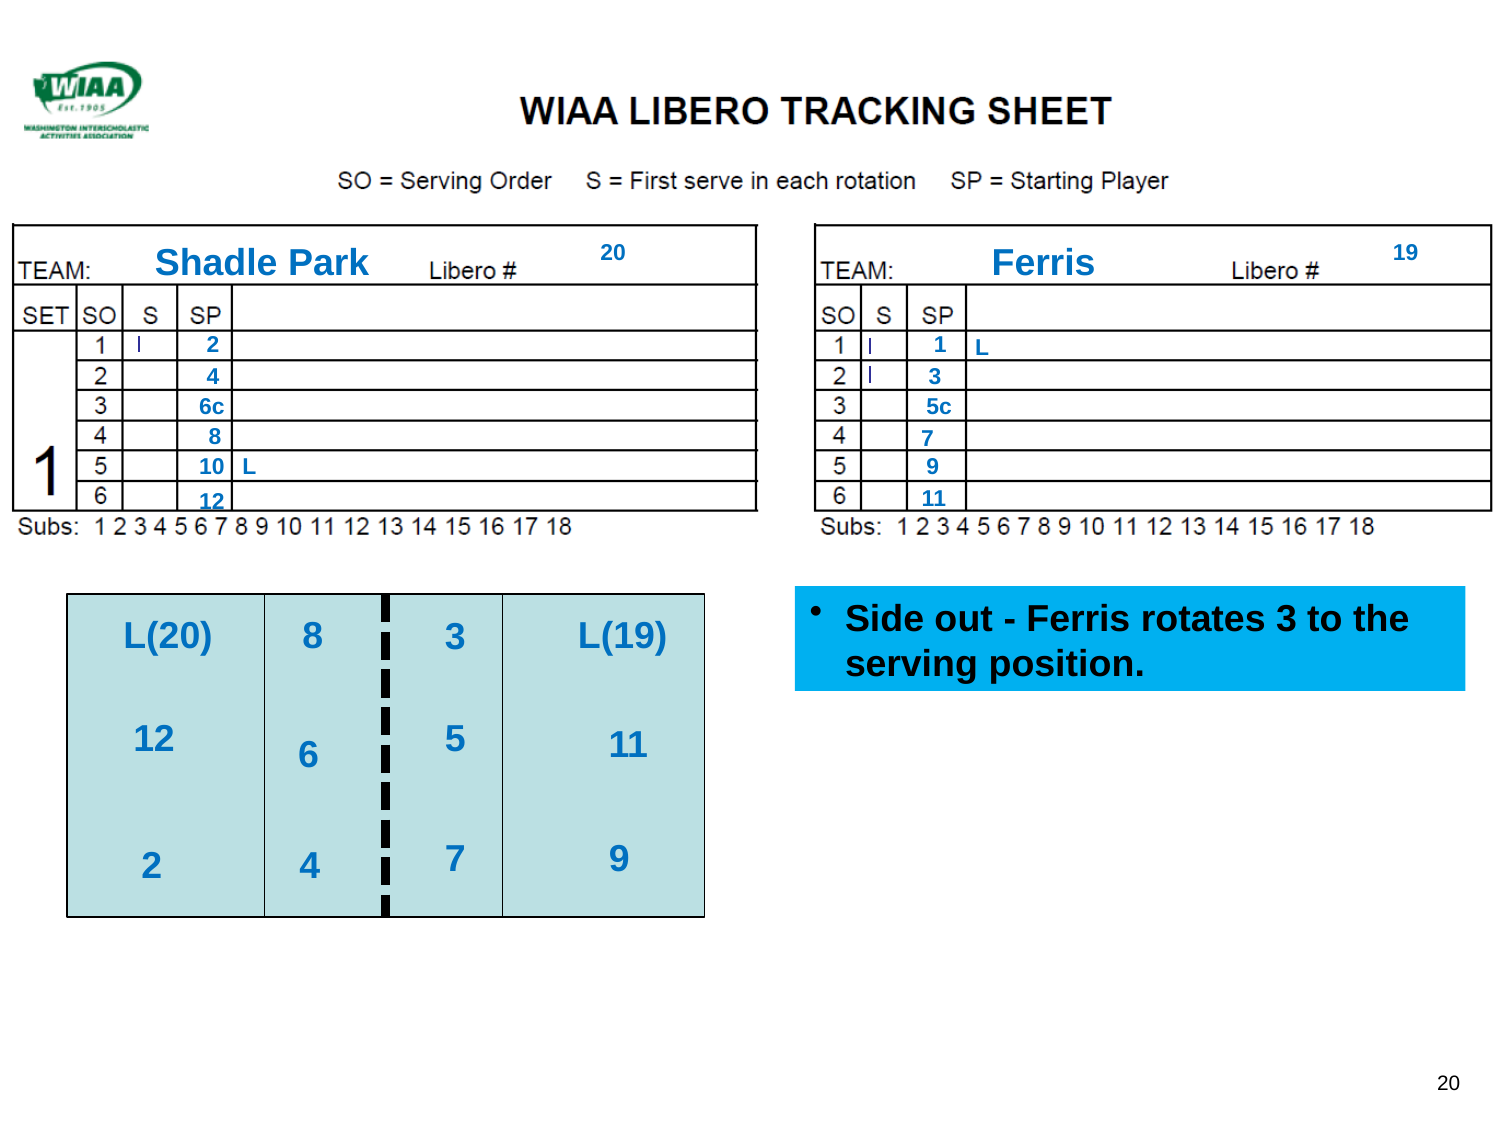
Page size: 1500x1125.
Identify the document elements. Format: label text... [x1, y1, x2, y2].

text_box 3 [430, 604, 481, 665]
text_box L(19) [563, 603, 683, 664]
text_box L(20) [108, 603, 228, 664]
text_box 9 [594, 826, 645, 887]
text_box 4 [284, 833, 335, 894]
text_box 8 [287, 603, 339, 664]
text_box 2 [126, 833, 177, 894]
text_box 7 [430, 826, 481, 887]
text_box [265, 594, 381, 917]
text_box 11 [593, 712, 663, 773]
text_box Side out - Ferris rotates 3 to the serving position. [794, 586, 1466, 691]
text_box [503, 594, 705, 917]
picture [0, 53, 1500, 548]
text_box 5 [430, 706, 481, 767]
text_box 12 [118, 706, 190, 767]
text_box 6 [283, 722, 334, 783]
slide_number 20 [1399, 1061, 1476, 1113]
text_box [390, 594, 502, 917]
text_box [66, 594, 264, 917]
